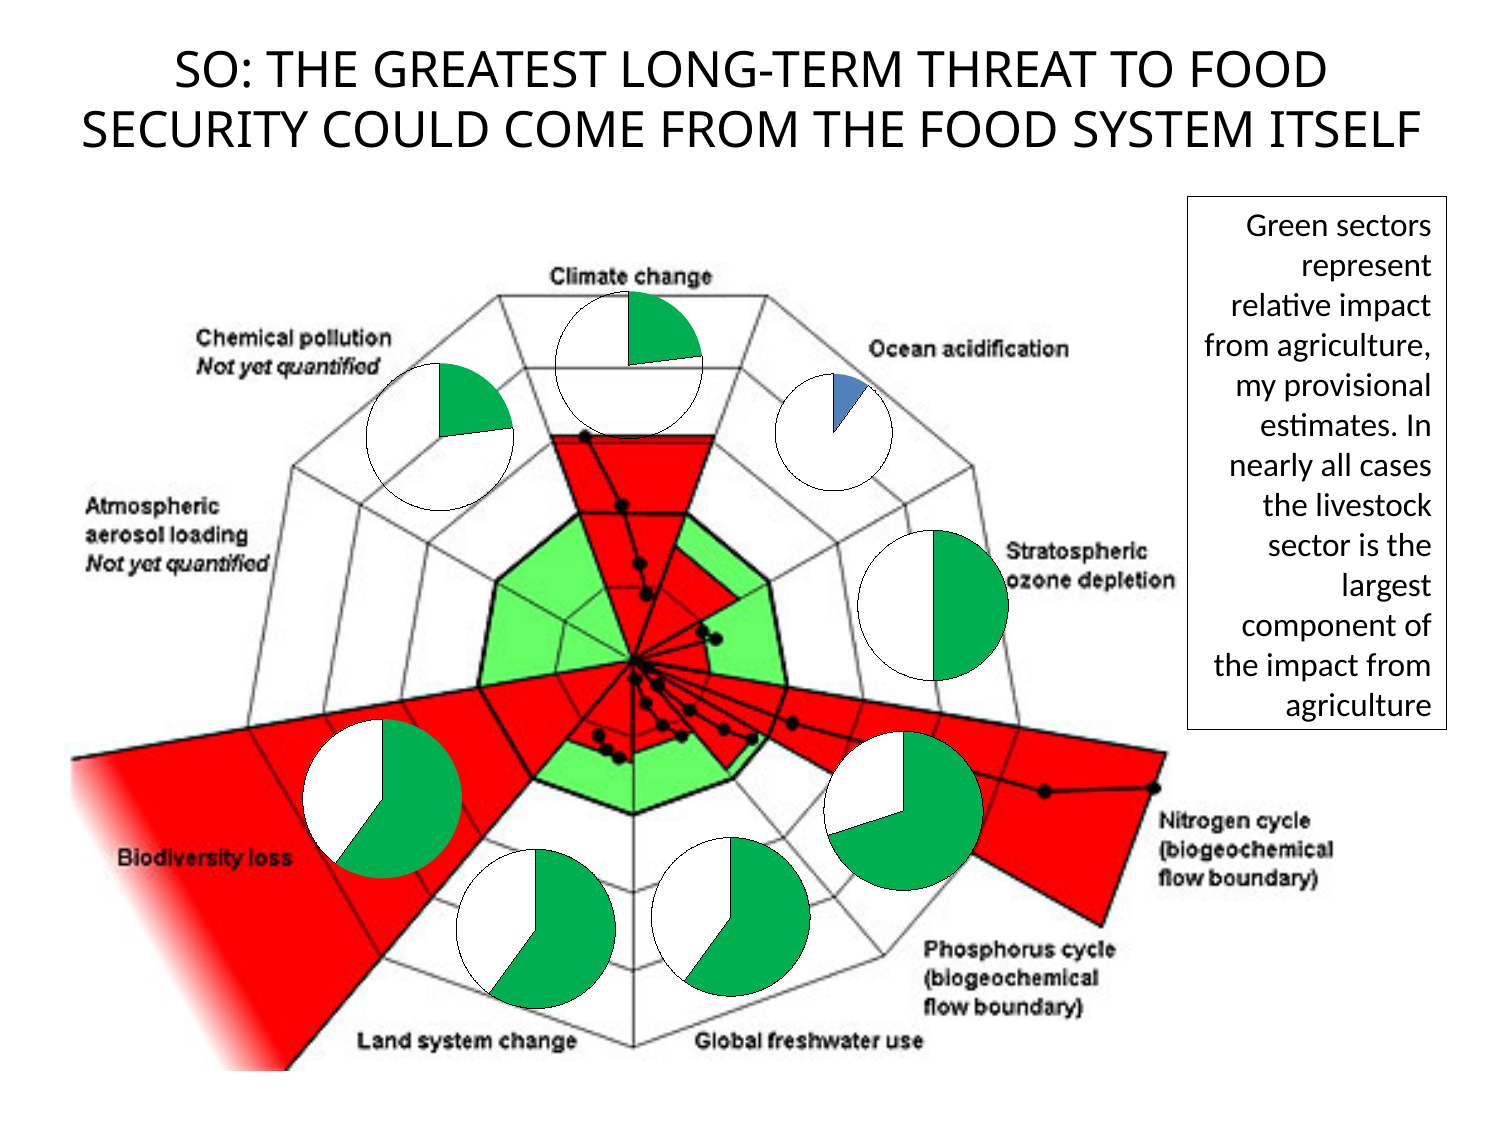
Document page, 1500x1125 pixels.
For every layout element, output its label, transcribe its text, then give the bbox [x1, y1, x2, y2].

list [64, 243, 1424, 1071]
text_box Green sectors represent relative impact from agriculture, my provisional estimates. In nearly all cases the livestock sector is the largest component of the impact from agriculture [1187, 196, 1447, 730]
chart [253, 715, 1058, 1013]
title SO: THE GREATEST LONG-TERM THREAT TO FOOD SECURITY COULD COME FROM THE FOOD SYSTEM ITSELF [56, 39, 1447, 197]
chart [324, 287, 951, 514]
chart [832, 526, 1034, 685]
